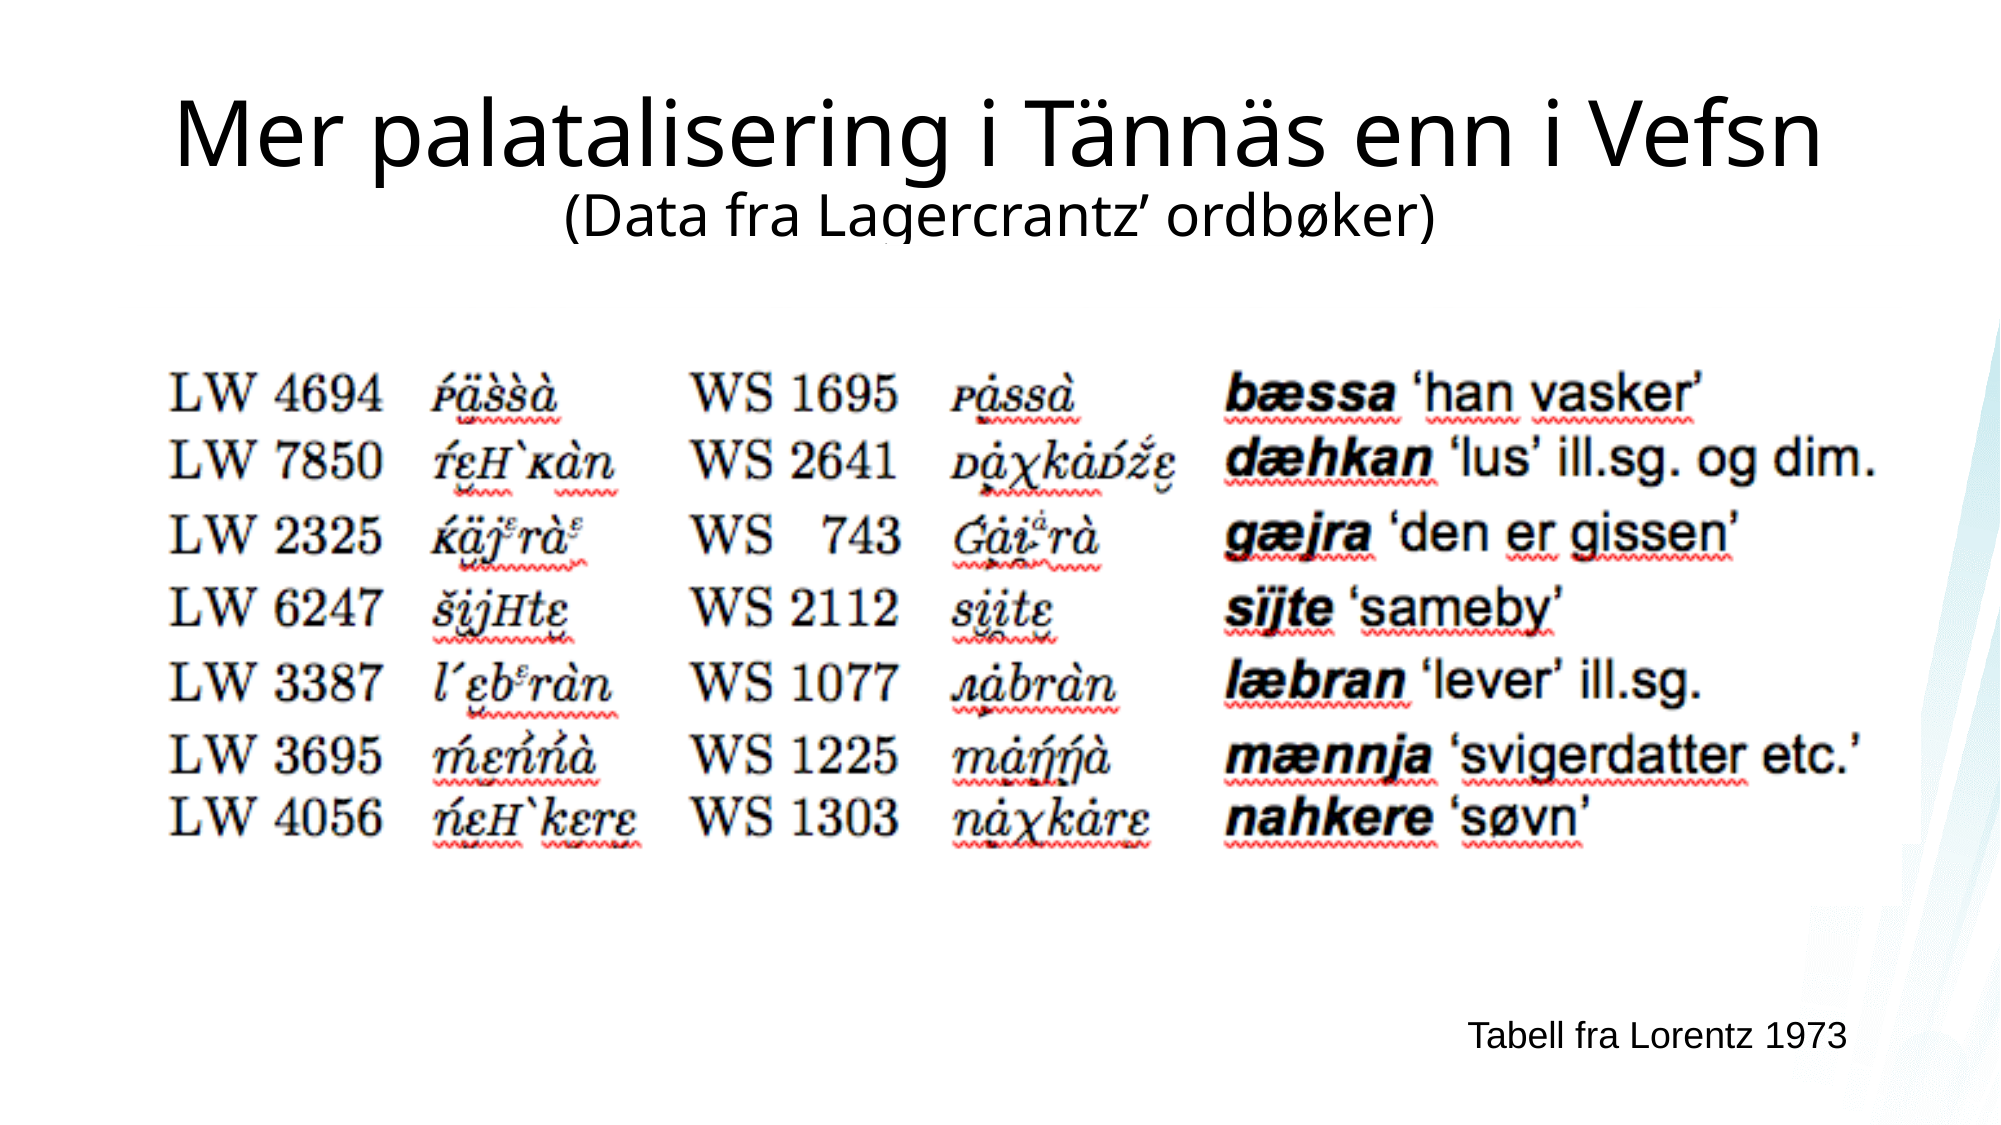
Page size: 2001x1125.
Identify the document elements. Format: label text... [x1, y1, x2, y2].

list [137, 244, 1921, 844]
text_box Tabell fra Lorentz 1973 [162, 1004, 1863, 1064]
picture [0, 0, 2000, 1125]
title Mer palatalisering i Tännäs enn i Vefsn (Data fra Lagercrantz’ ordbøker) [137, 59, 1863, 244]
